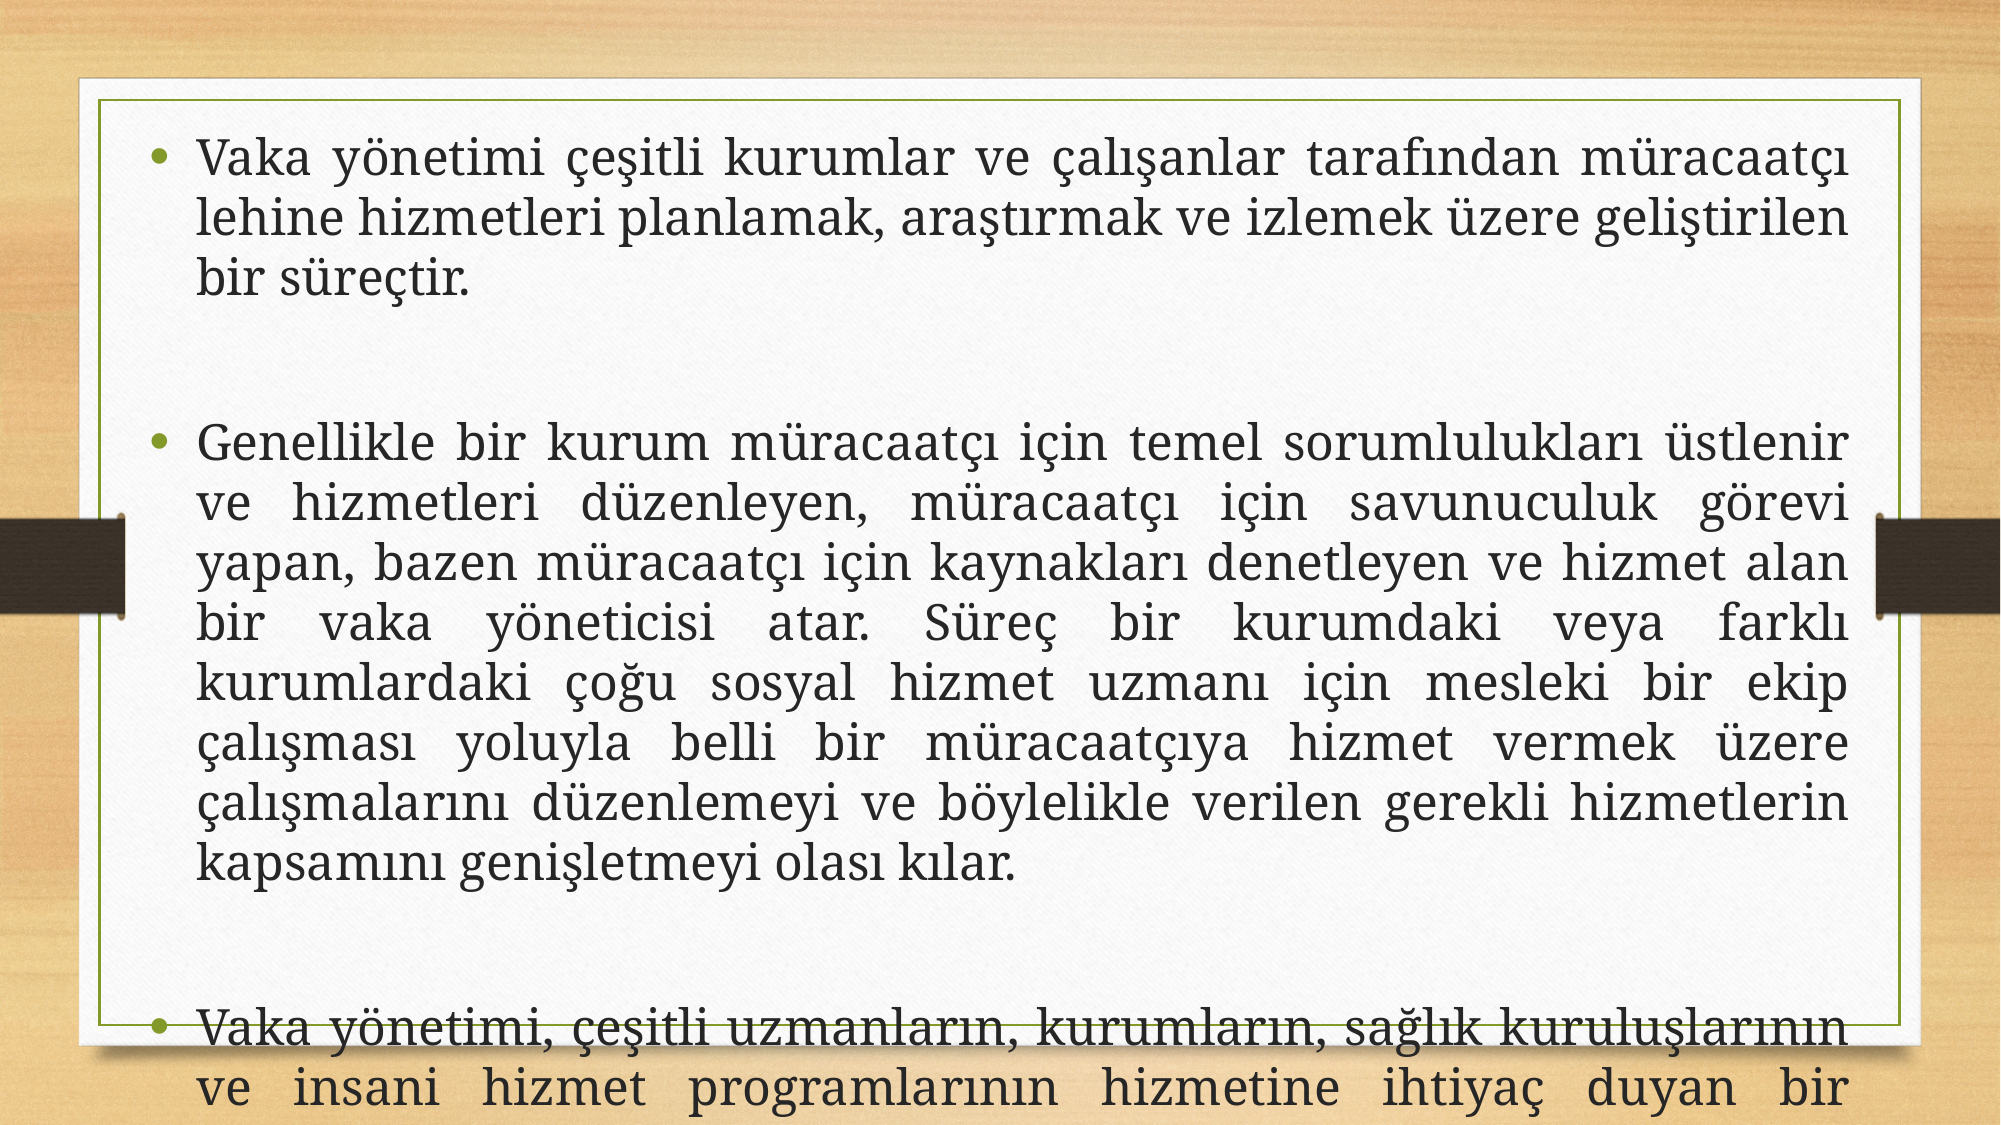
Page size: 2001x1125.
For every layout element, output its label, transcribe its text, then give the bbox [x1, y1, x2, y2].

text_box Vaka yönetimi çeşitli kurumlar ve çalışanlar tarafından müracaatçı lehine hizmetleri planlamak, araştırmak ve izlemek üzere geliştirilen bir süreçtir. Genellikle bir kurum müracaatçı için temel sorumlulukları üstlenir ve hizmetleri düzenleyen, müracaatçı için savunuculuk görevi yapan, bazen müracaatçı için kaynakları denetleyen ve hizmet alan bir vaka yöneticisi atar. Süreç bir kurumdaki veya farklı kurumlardaki çoğu sosyal hizmet uzmanı için mesleki bir ekip çalışması yoluyla belli bir müracaatçıya hizmet vermek üzere çalışmalarını düzenlemeyi ve böylelikle verilen gerekli hizmetlerin kapsamını genişletmeyi olası kılar. Vaka yönetimi, çeşitli uzmanların, kurumların, sağlık kuruluşlarının ve insani hizmet programlarının hizmetine ihtiyaç duyan bir müracaatçının gelişiminin izlenmesini kapsar. [134, 118, 1866, 1007]
picture [0, 0, 2001, 1125]
